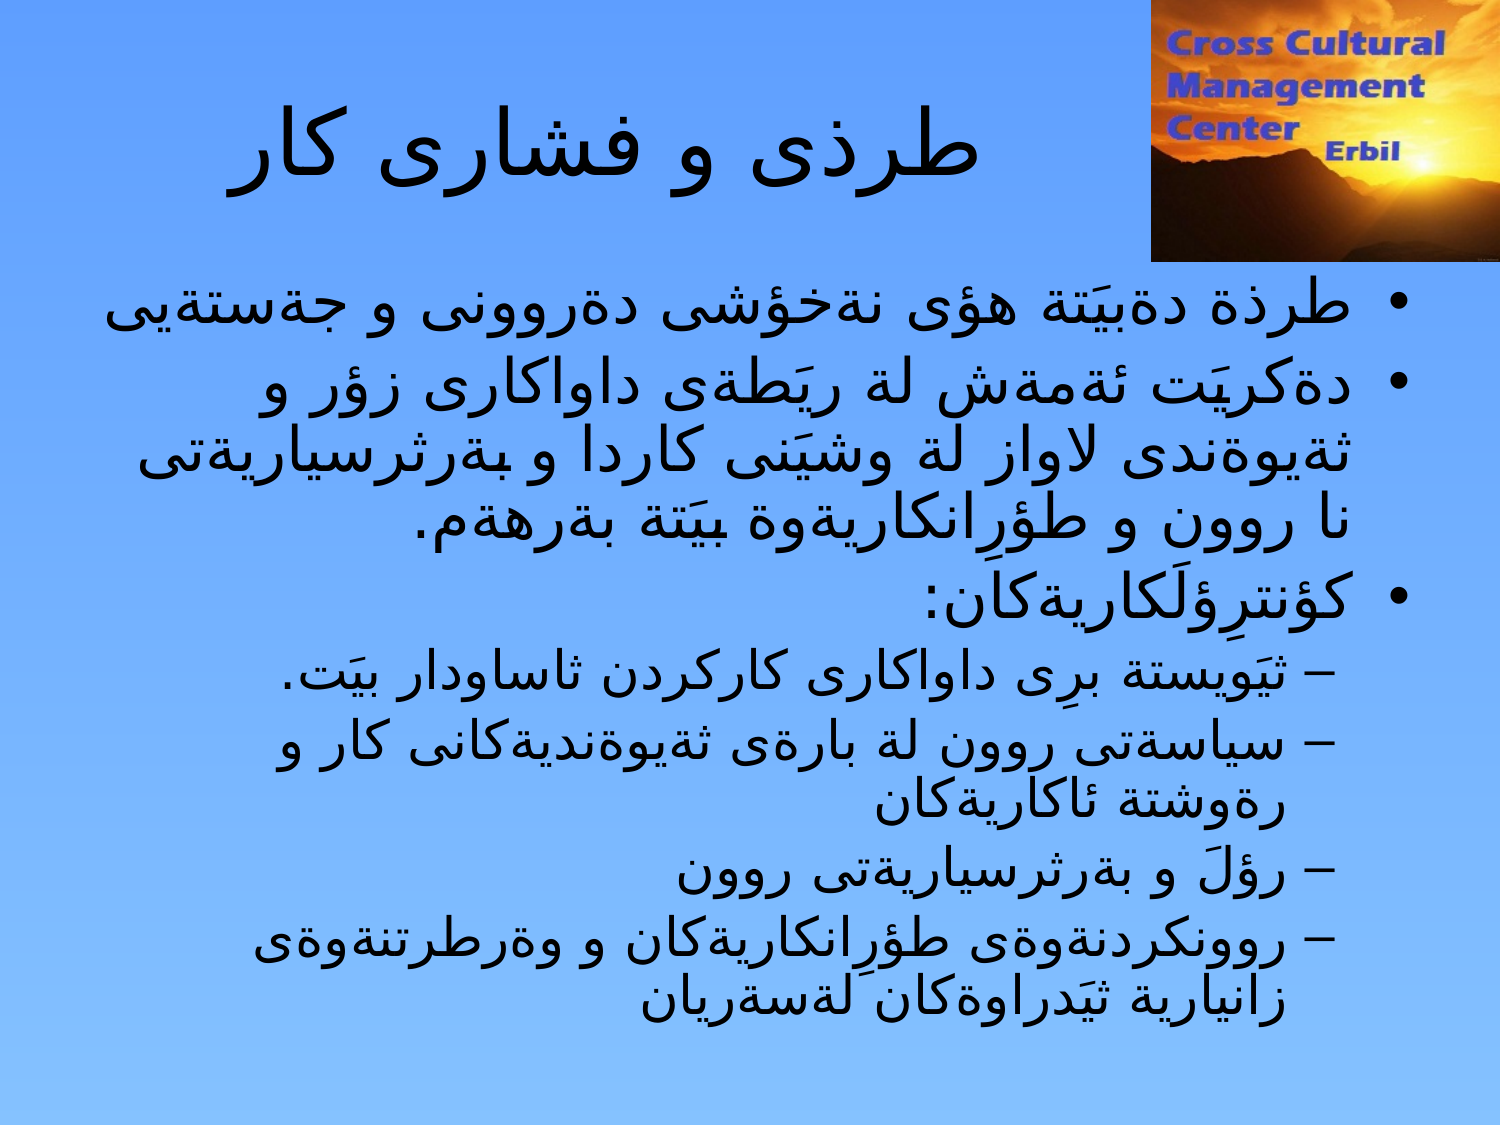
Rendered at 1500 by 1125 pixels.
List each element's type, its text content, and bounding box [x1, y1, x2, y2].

title ناوةرِؤكى سةرةكى هةموو ثرِؤطرامة مةشقيةكان [0, 14, 1151, 18]
list طرذة دةبيَتة هؤى نةخؤشى دةروونى و جةستةيى دةكريَت ئةمةش لة ريَطةى داواكارى زؤر و ثةيوةندى لاواز لة وشيَنى كاردا و بةرثرسياريةتى نا روون و طؤرِانكاريةوة بيَتة بةرهةم. كؤنترِؤلَكاريةكان: ثيَويستة برِى داواكارى كاركردن ثاساودار بيَت. سياسةتى روون لة بارةى ثةيوةنديةكانى كار و رةوشتة ئاكاريةكان رؤلَ و بةرثرسياريةتى روون روونكردنةوةى طؤرِانكاريةكان و وةرطرتنةوةى زانيارية ثيَدراوةكان لةسةريان [74, 262, 1426, 1006]
picture [1151, 0, 1500, 262]
title طرذى و فشارى كار [74, 44, 1141, 233]
